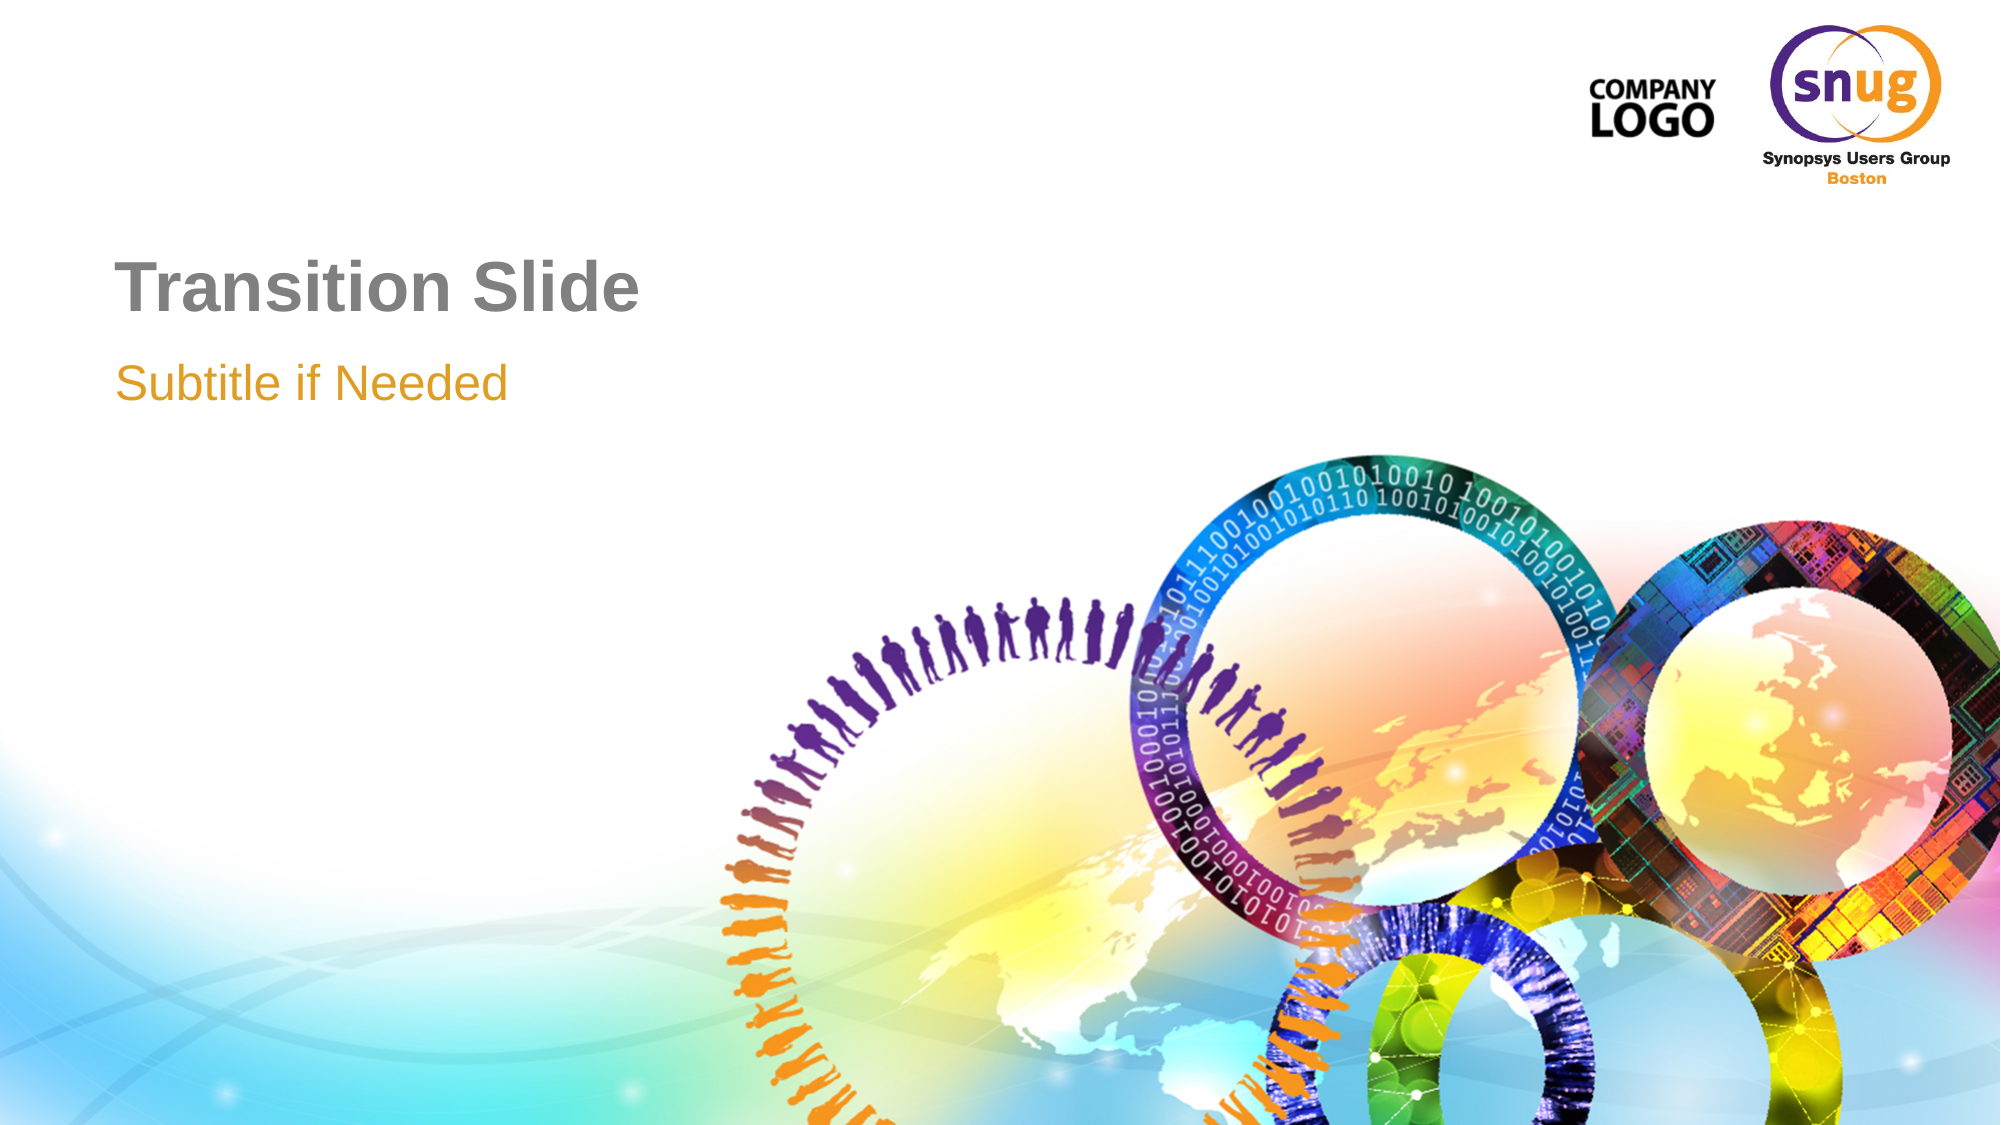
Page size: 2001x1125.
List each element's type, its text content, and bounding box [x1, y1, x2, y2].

picture [0, 0, 2000, 1125]
list Subtitle if Needed [99, 342, 1900, 590]
title Transition Slide [99, 109, 1900, 334]
